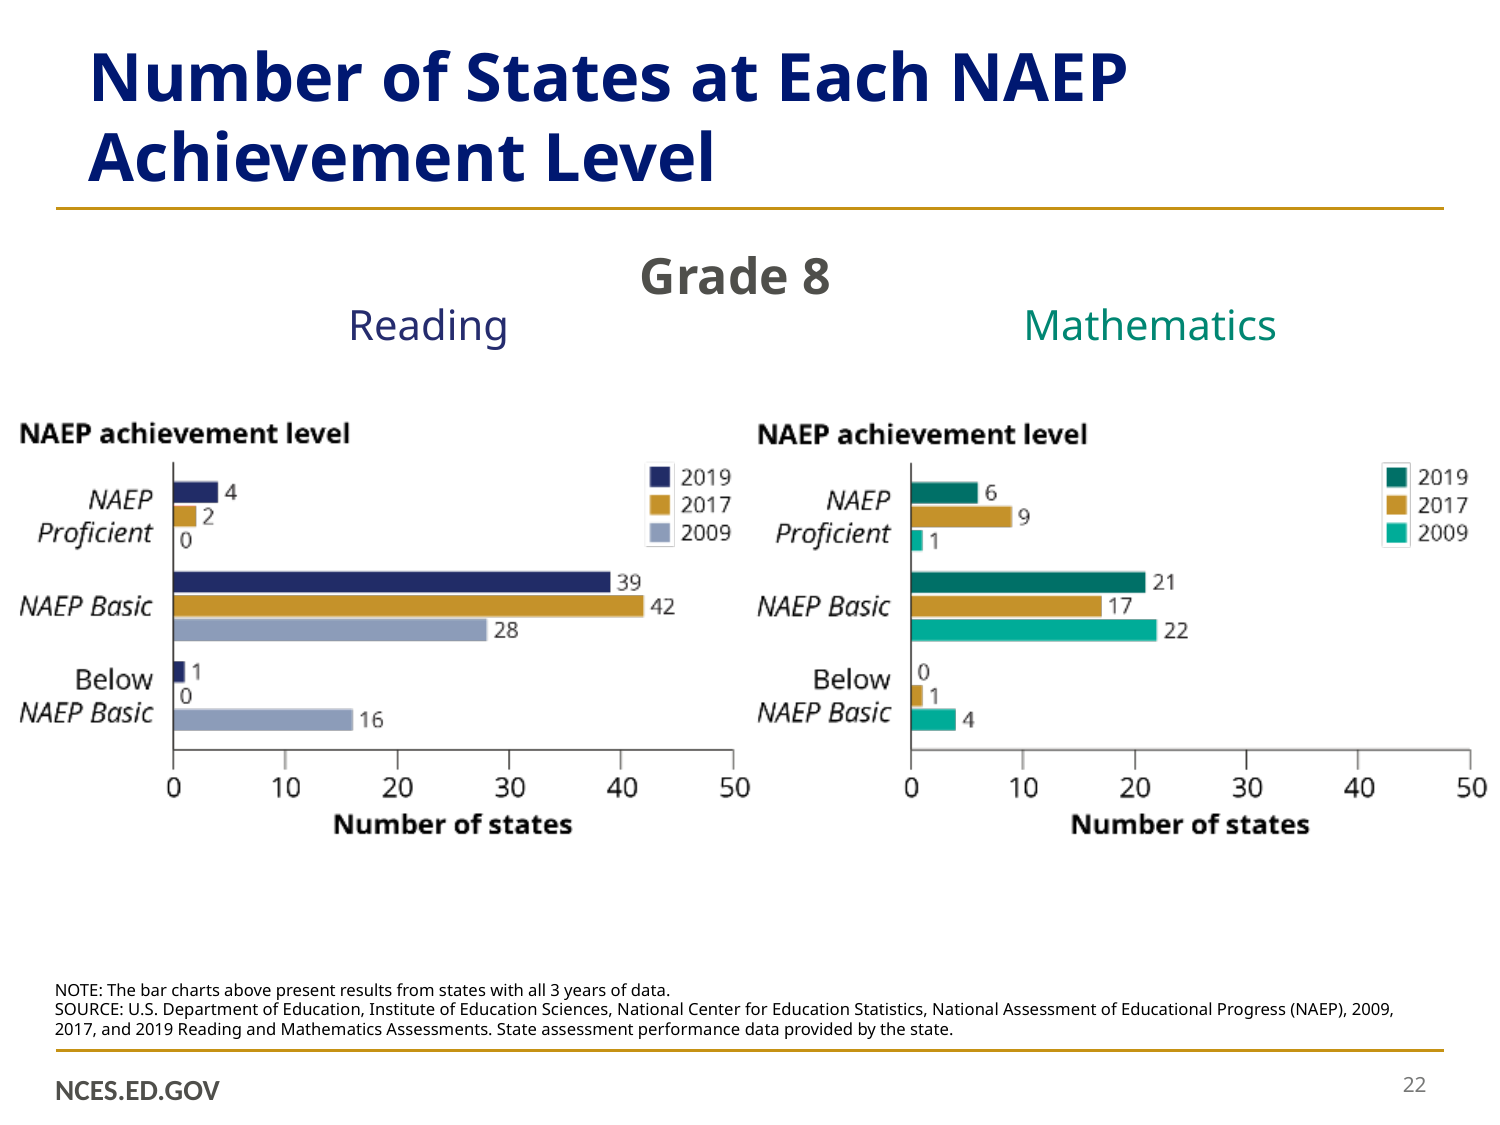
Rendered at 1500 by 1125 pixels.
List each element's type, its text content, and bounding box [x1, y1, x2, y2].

text_box NOTE: The bar charts above present results from states with all 3 years of data. SOURCE: U.S. Department of Education, Institute of Education Sciences, National Center for Education Statistics, National Assessment of Educational Progress (NAEP), 2009, 2017, and 2019 Reading and Mathematics Assessments. State assessment performance data provided by the state. [54, 979, 1442, 1040]
title Number of States at Each NAEP Achievement Level [73, 45, 1426, 185]
list Reading [97, 290, 760, 357]
slide_number 22 [1091, 1055, 1442, 1116]
text_box Grade 8 [404, 245, 1067, 313]
picture [0, 398, 1492, 854]
list Mathematics [818, 290, 1482, 357]
